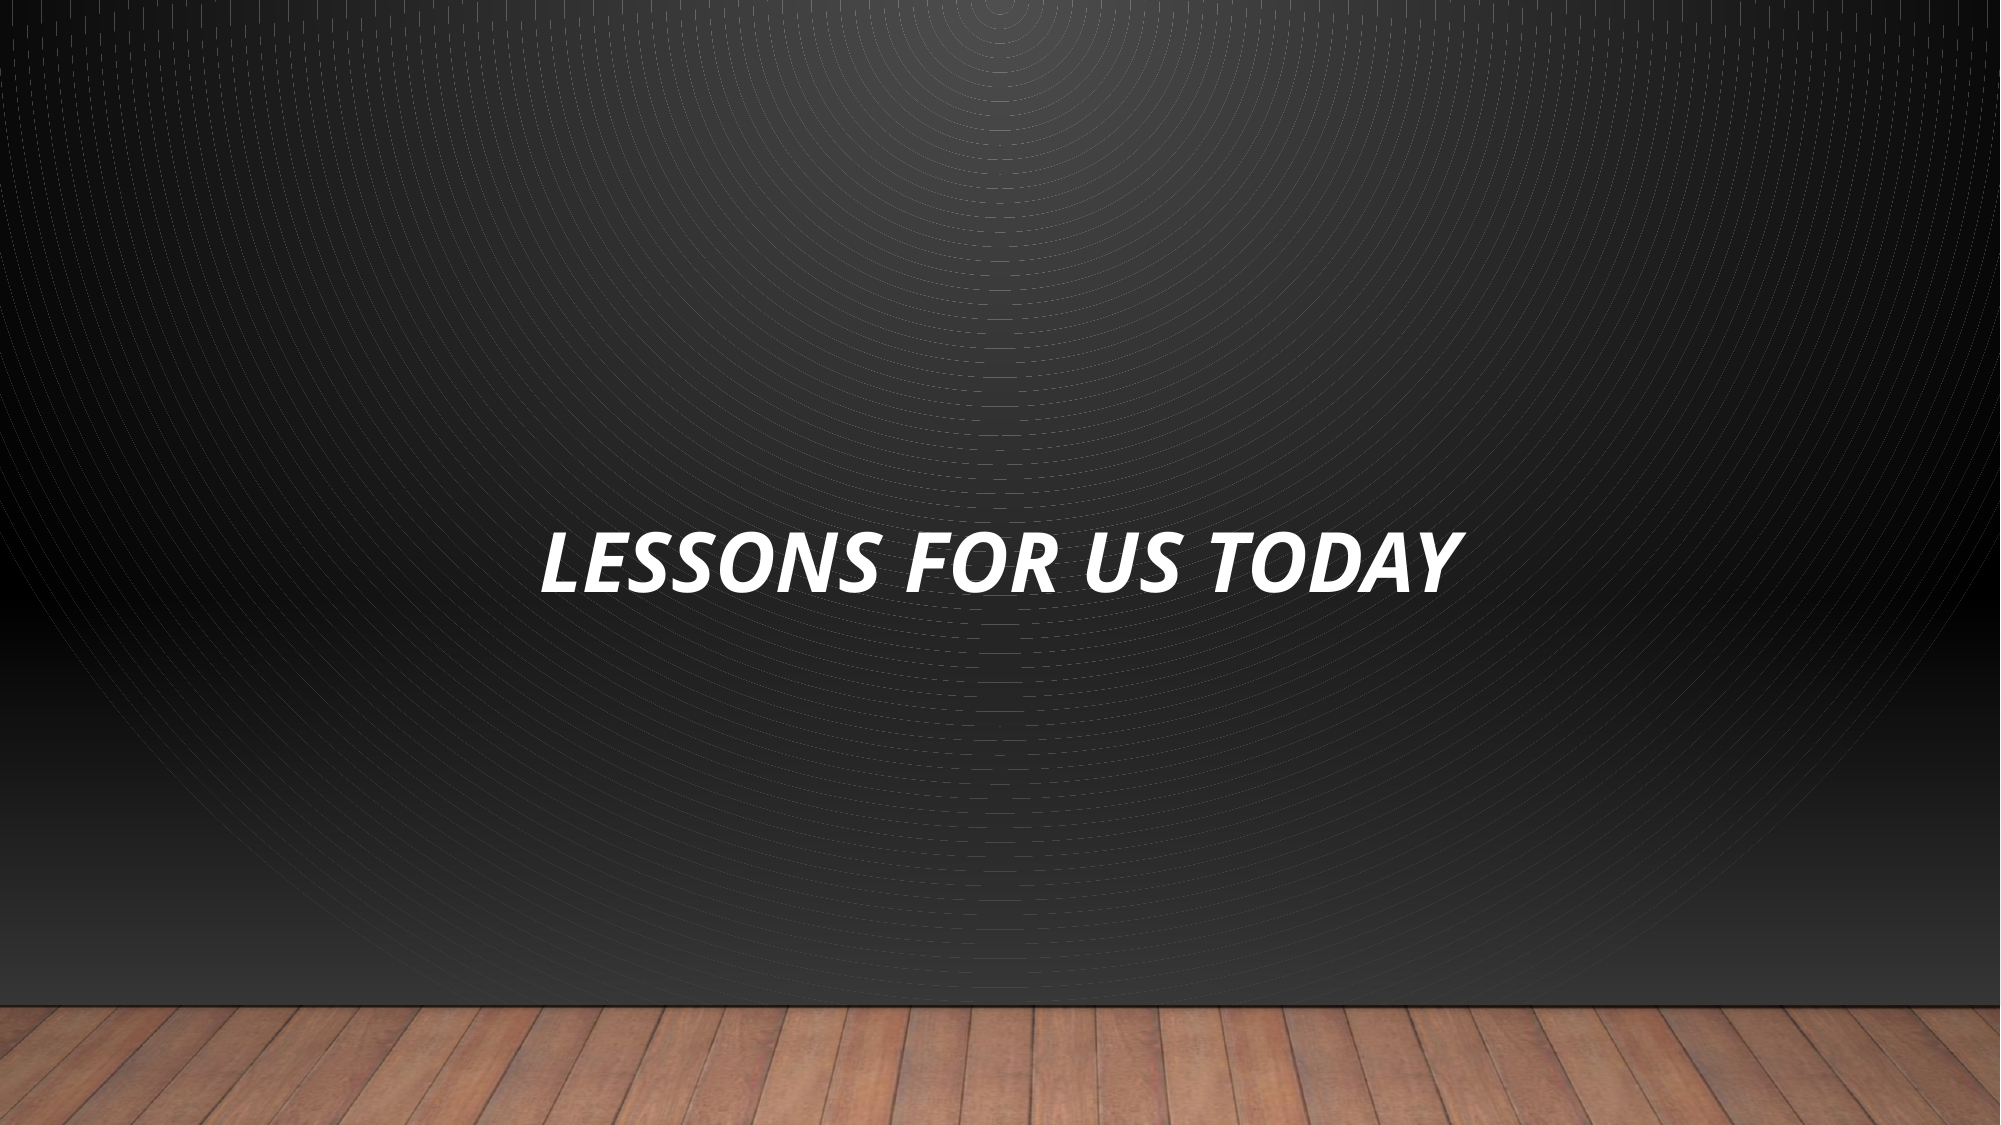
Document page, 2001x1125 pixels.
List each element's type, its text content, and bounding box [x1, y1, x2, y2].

title Lessons for Us Today [291, 131, 1708, 611]
picture [0, 1005, 2000, 1125]
